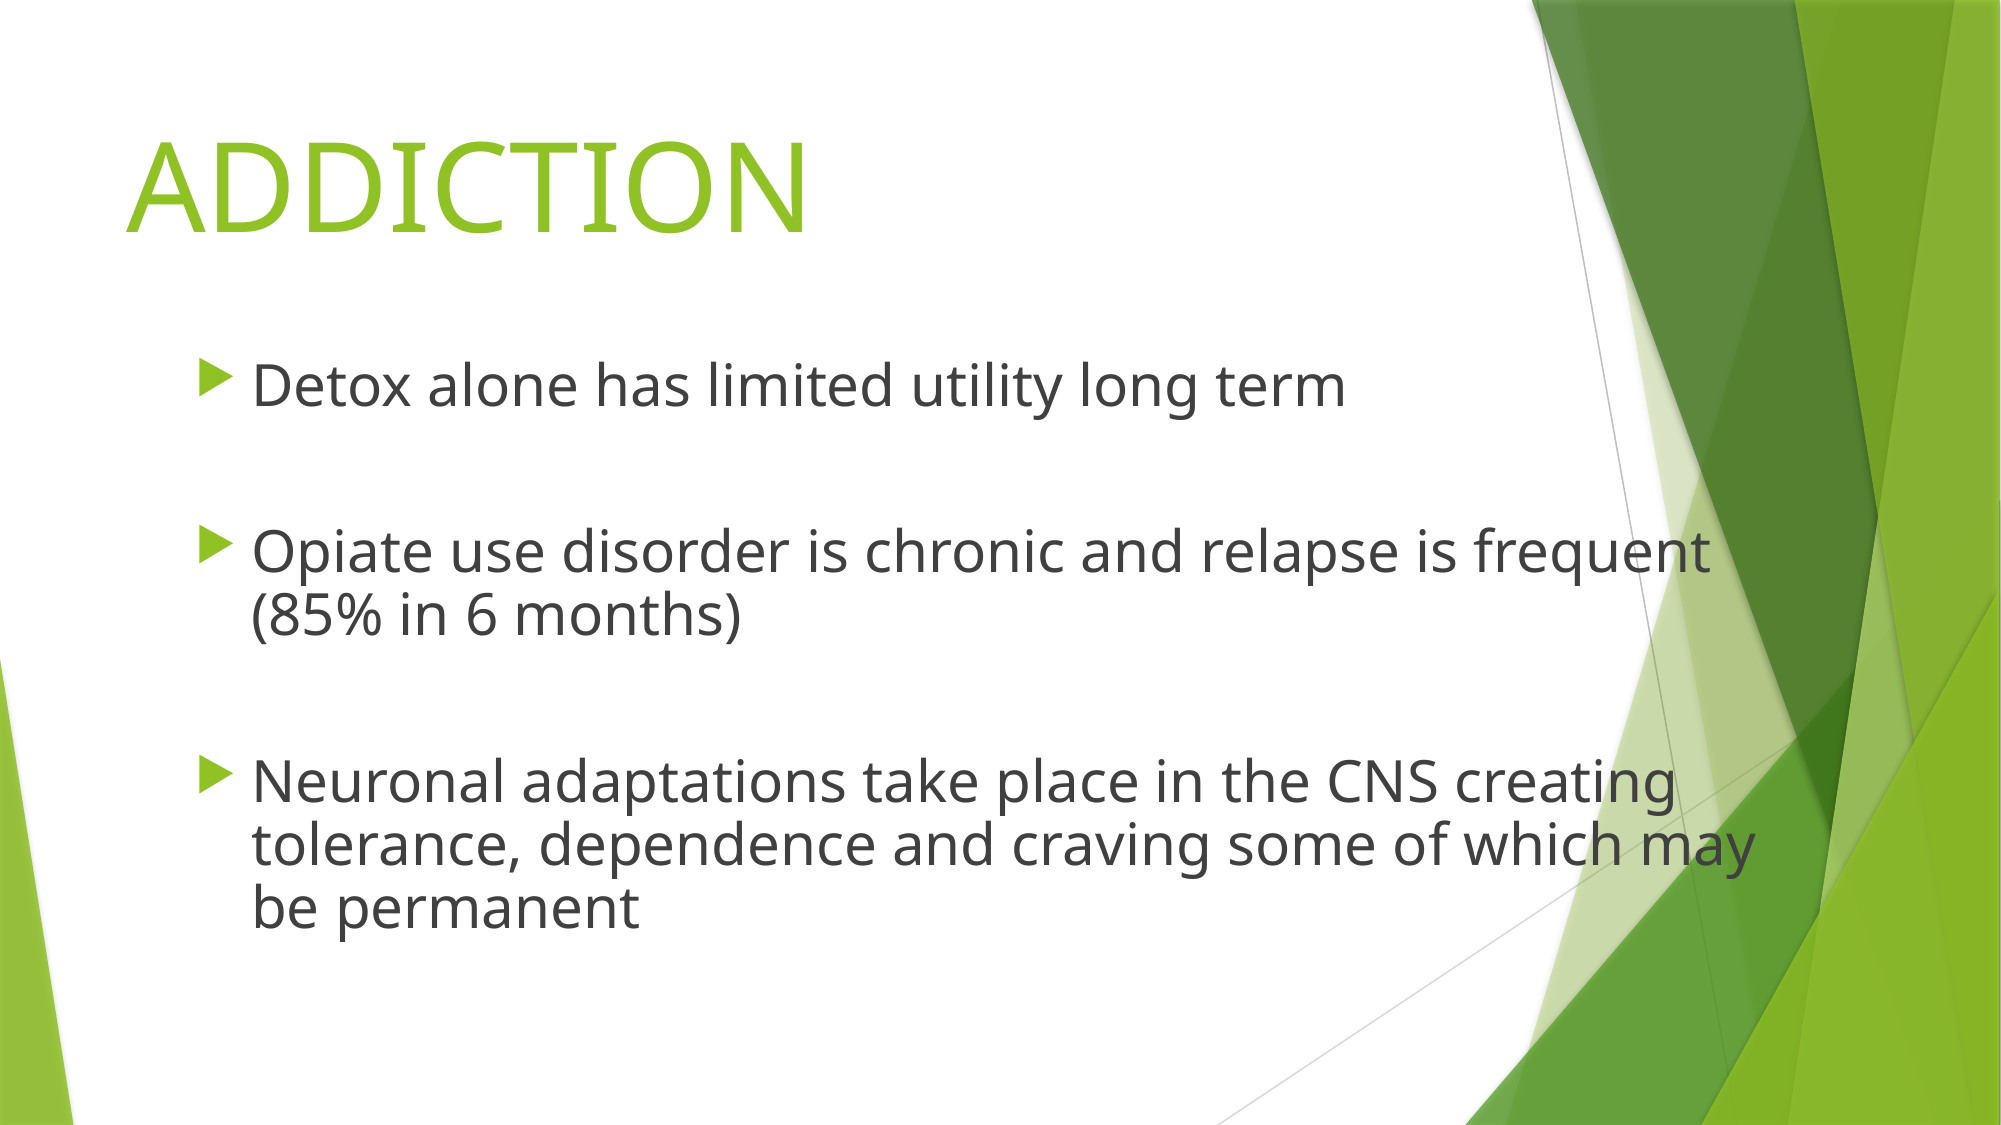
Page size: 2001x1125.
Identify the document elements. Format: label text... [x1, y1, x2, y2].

title ADDICTION [111, 99, 1522, 317]
list Detox alone has limited utility long term Opiate use disorder is chronic and relapse is frequent (85% in 6 months) Neuronal adaptations take place in the CNS creating tolerance, dependence and craving some of which may be permanent [180, 340, 1830, 963]
